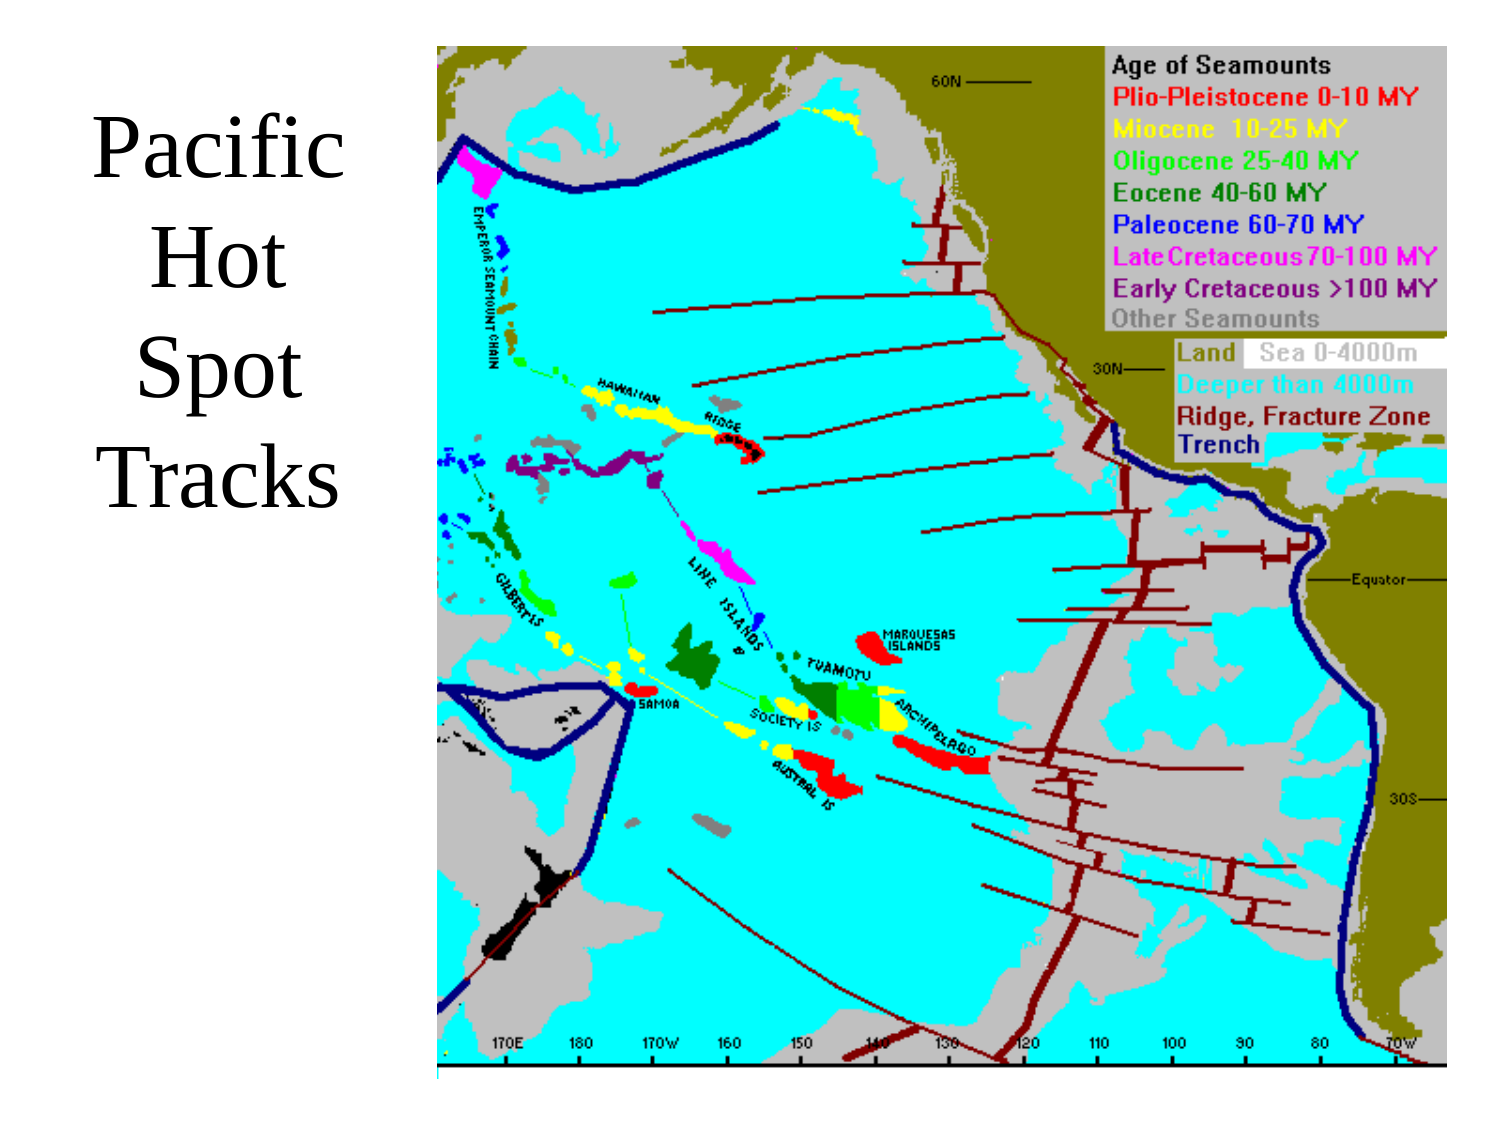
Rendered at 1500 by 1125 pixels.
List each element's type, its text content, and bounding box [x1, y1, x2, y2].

picture [437, 46, 1447, 1079]
title Pacific Hot Spot Tracks [49, 99, 388, 513]
